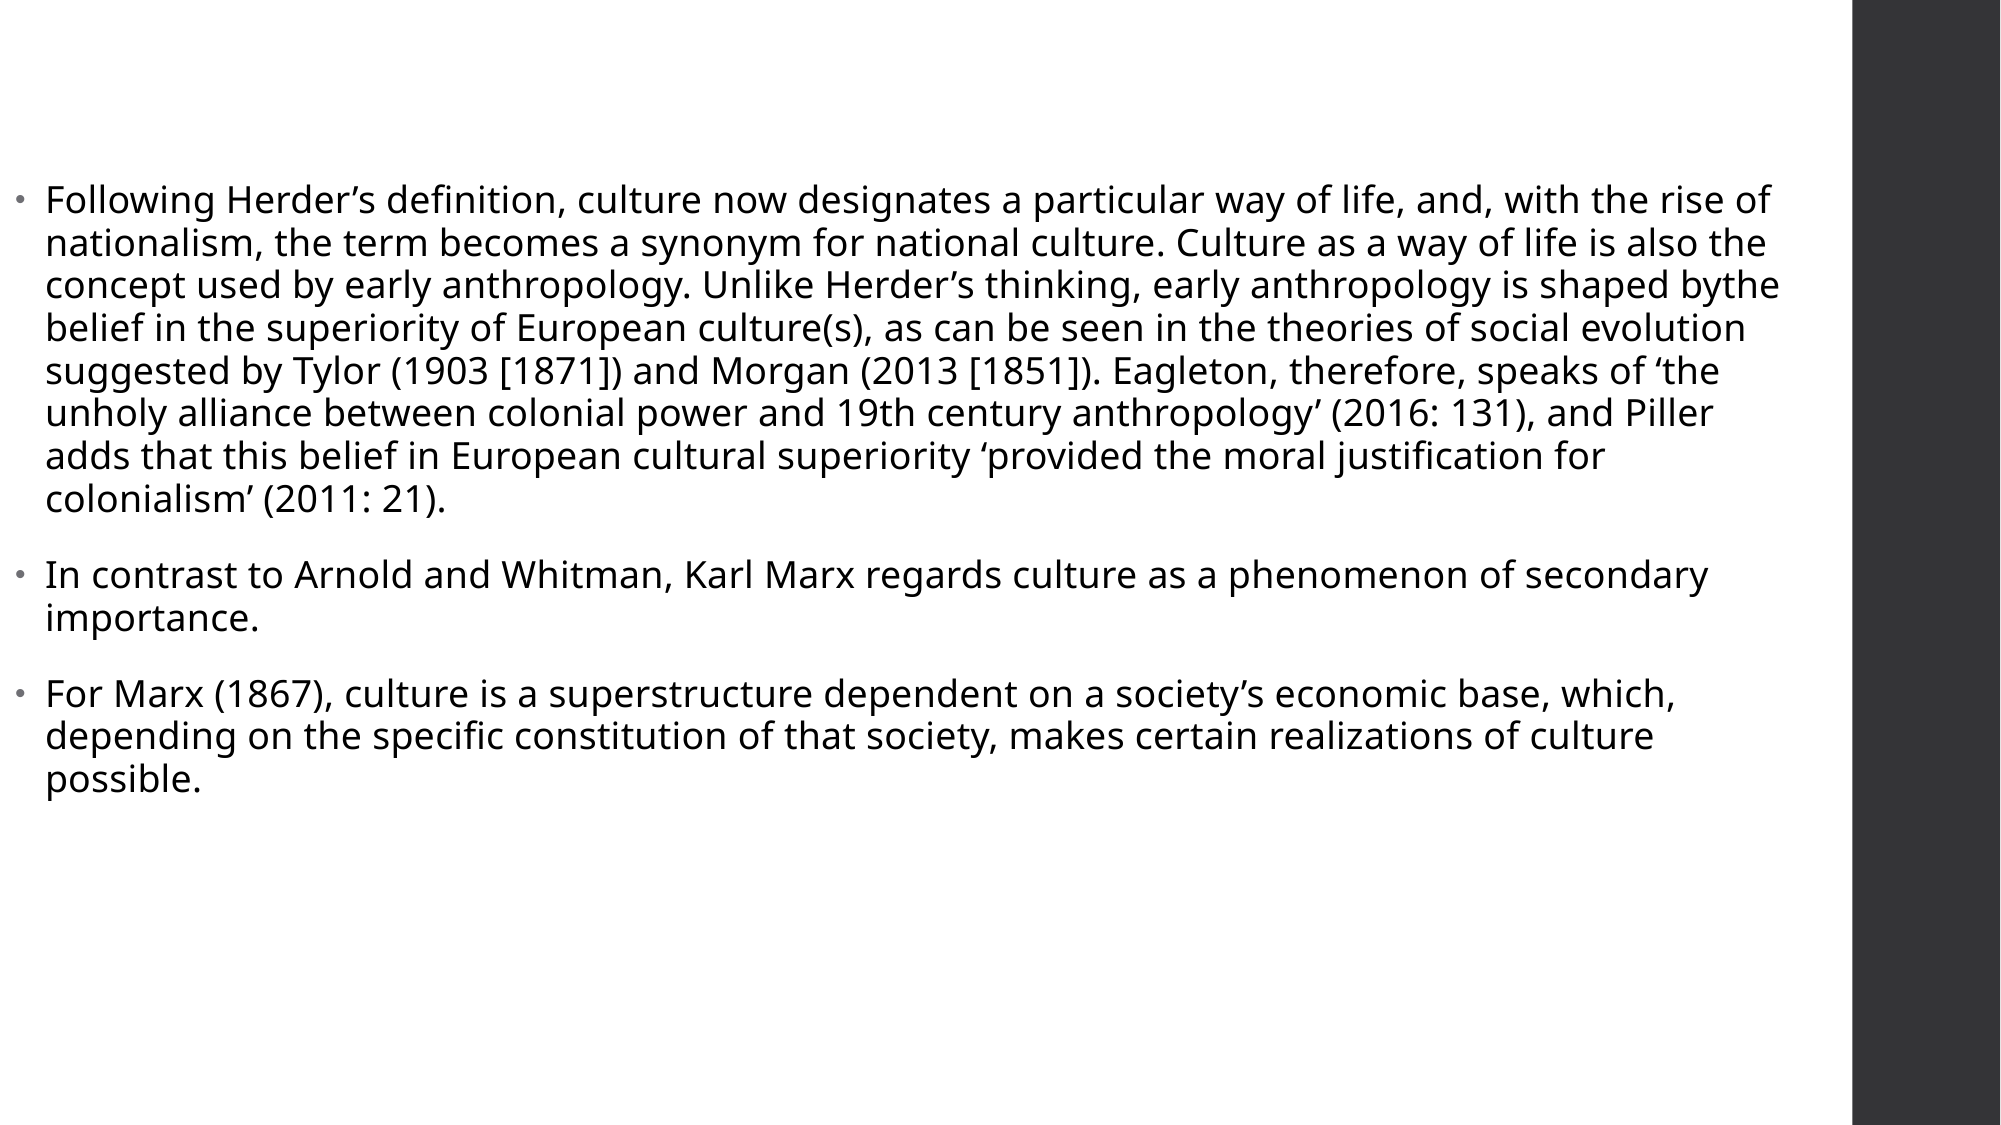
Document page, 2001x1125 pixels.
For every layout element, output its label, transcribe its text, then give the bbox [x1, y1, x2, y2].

list Following Herder’s definition, culture now designates a particular way of life, and, with the rise of nationalism, the term becomes a synonym for national culture. Culture as a way of life is also the concept used by early anthropology. Unlike Herder’s thinking, early anthropology is shaped bythe belief in the superiority of European culture(s), as can be seen in the theories of social evolution suggested by Tylor (1903 [1871]) and Morgan (2013 [1851]). Eagleton, therefore, speaks of ‘the unholy alliance between colonial power and 19th century anthropology’ (2016: 131), and Piller adds that this belief in European cultural superiority ‘provided the moral justification for colonialism’ (2011: 21). In contrast to Arnold and Whitman, Karl Marx regards culture as a phenomenon of secondary importance. For Marx (1867), culture is a superstructure dependent on a society’s economic base, which, depending on the specific constitution of that society, makes certain realizations of culture possible. [0, 93, 1816, 1014]
